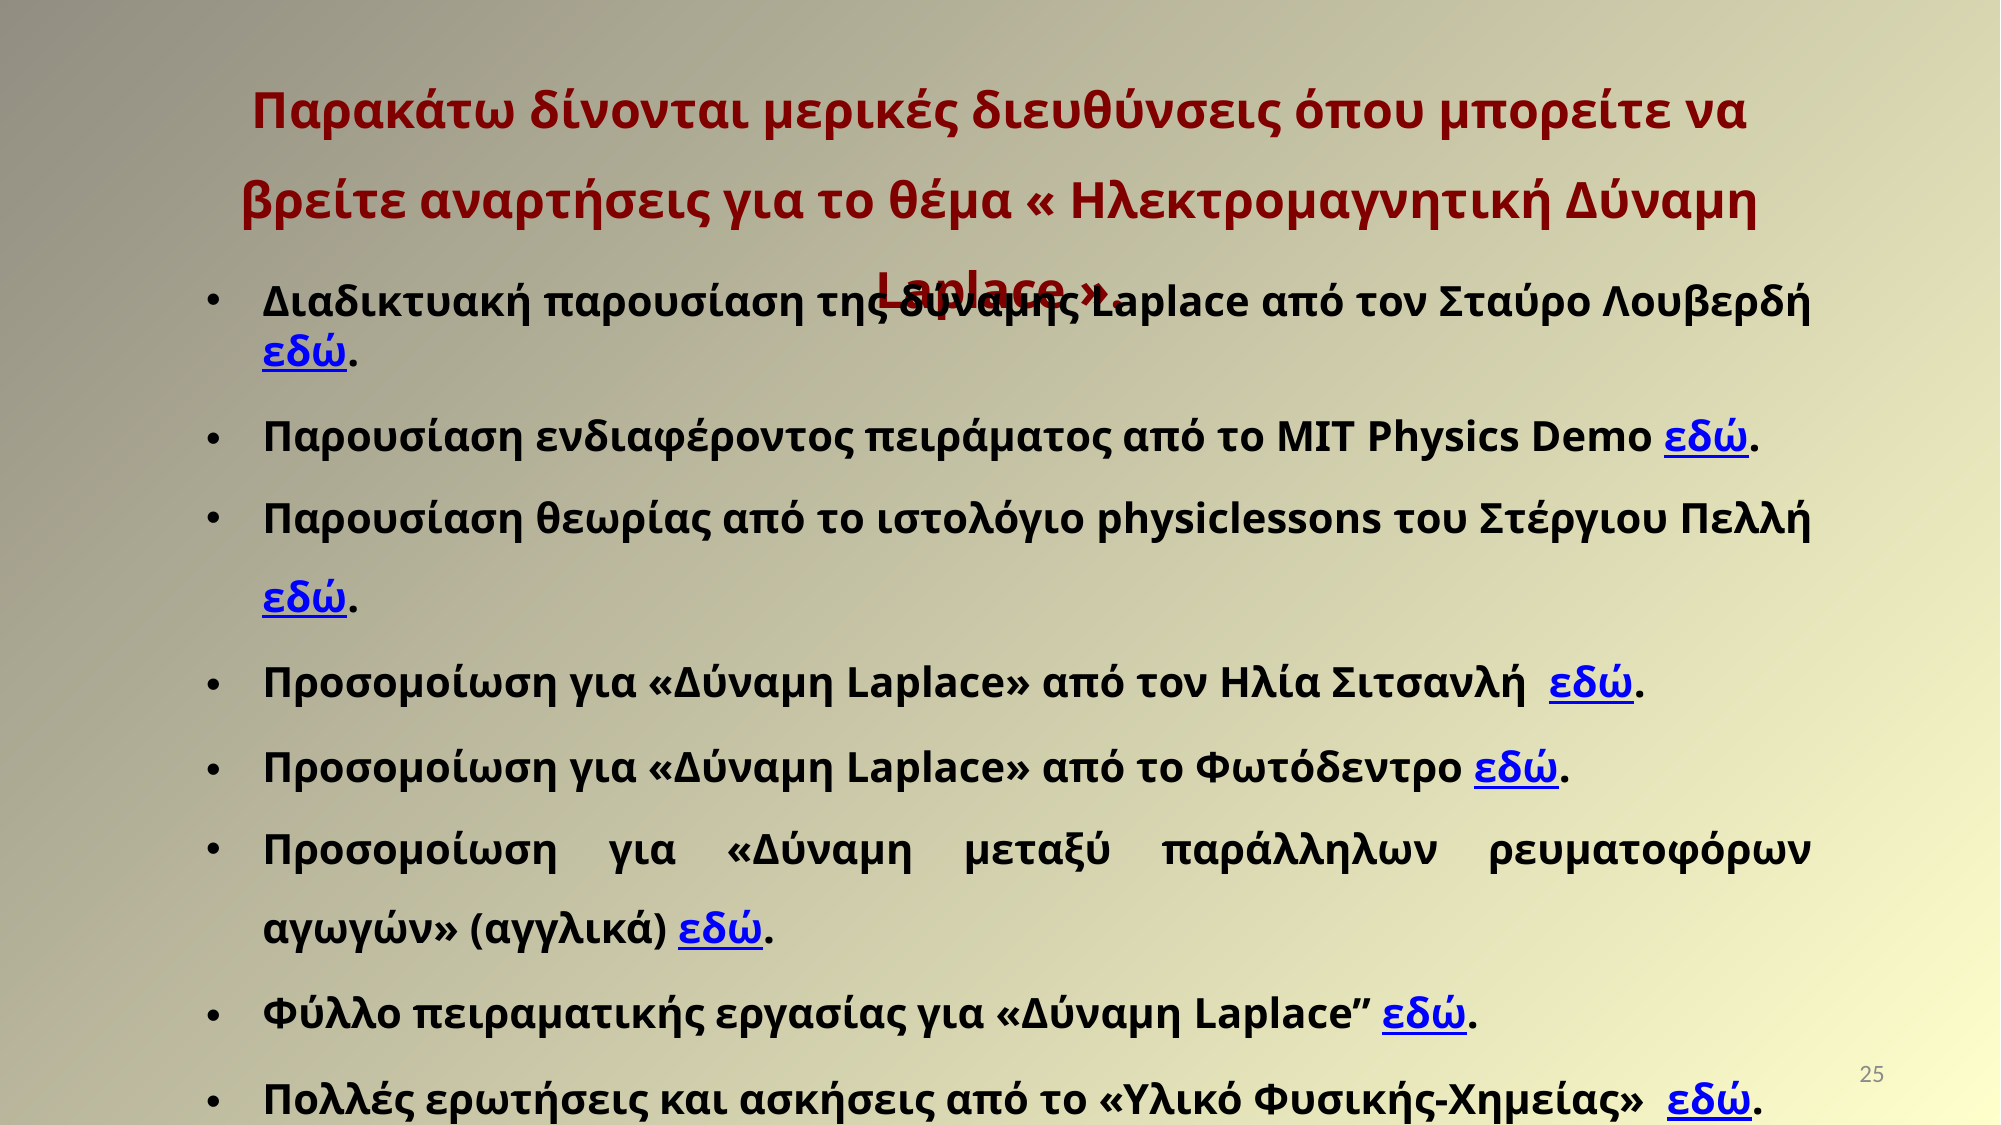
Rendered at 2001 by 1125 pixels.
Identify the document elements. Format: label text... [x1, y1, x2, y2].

text_box Παρακάτω δίνονται μερικές διευθύνσεις όπου μπορείτε να βρείτε αναρτήσεις για το θέμα « Ηλεκτρομαγνητική Δύναμη Laplace ». [216, 41, 1784, 266]
slide_number 25 [1828, 1042, 1900, 1103]
text_box Διαδικτυακή παρουσίαση της δύναμης Laplace από τον Σταύρο Λουβερδή εδώ. Παρουσίαση ενδιαφέροντος πειράματος από το ΜΙΤ Physics Demo εδώ. Παρουσίαση θεωρίας από το ιστολόγιο physiclessons του Στέργιου Πελλή εδώ. Προσομοίωση για «Δύναμη Laplace» από τον Ηλία Σιτσανλή εδώ. Προσομοίωση για «Δύναμη Laplace» από το Φωτόδεντρο εδώ. Προσομοίωση για «Δύναμη μεταξύ παράλληλων ρευματοφόρων αγωγών» (αγγλικά) εδώ. Φύλλο πειραματικής εργασίας για «Δύναμη Laplace” εδώ. Πολλές ερωτήσεις και ασκήσεις από το «Υλικό Φυσικής-Χημείας» εδώ. [191, 266, 1828, 1125]
